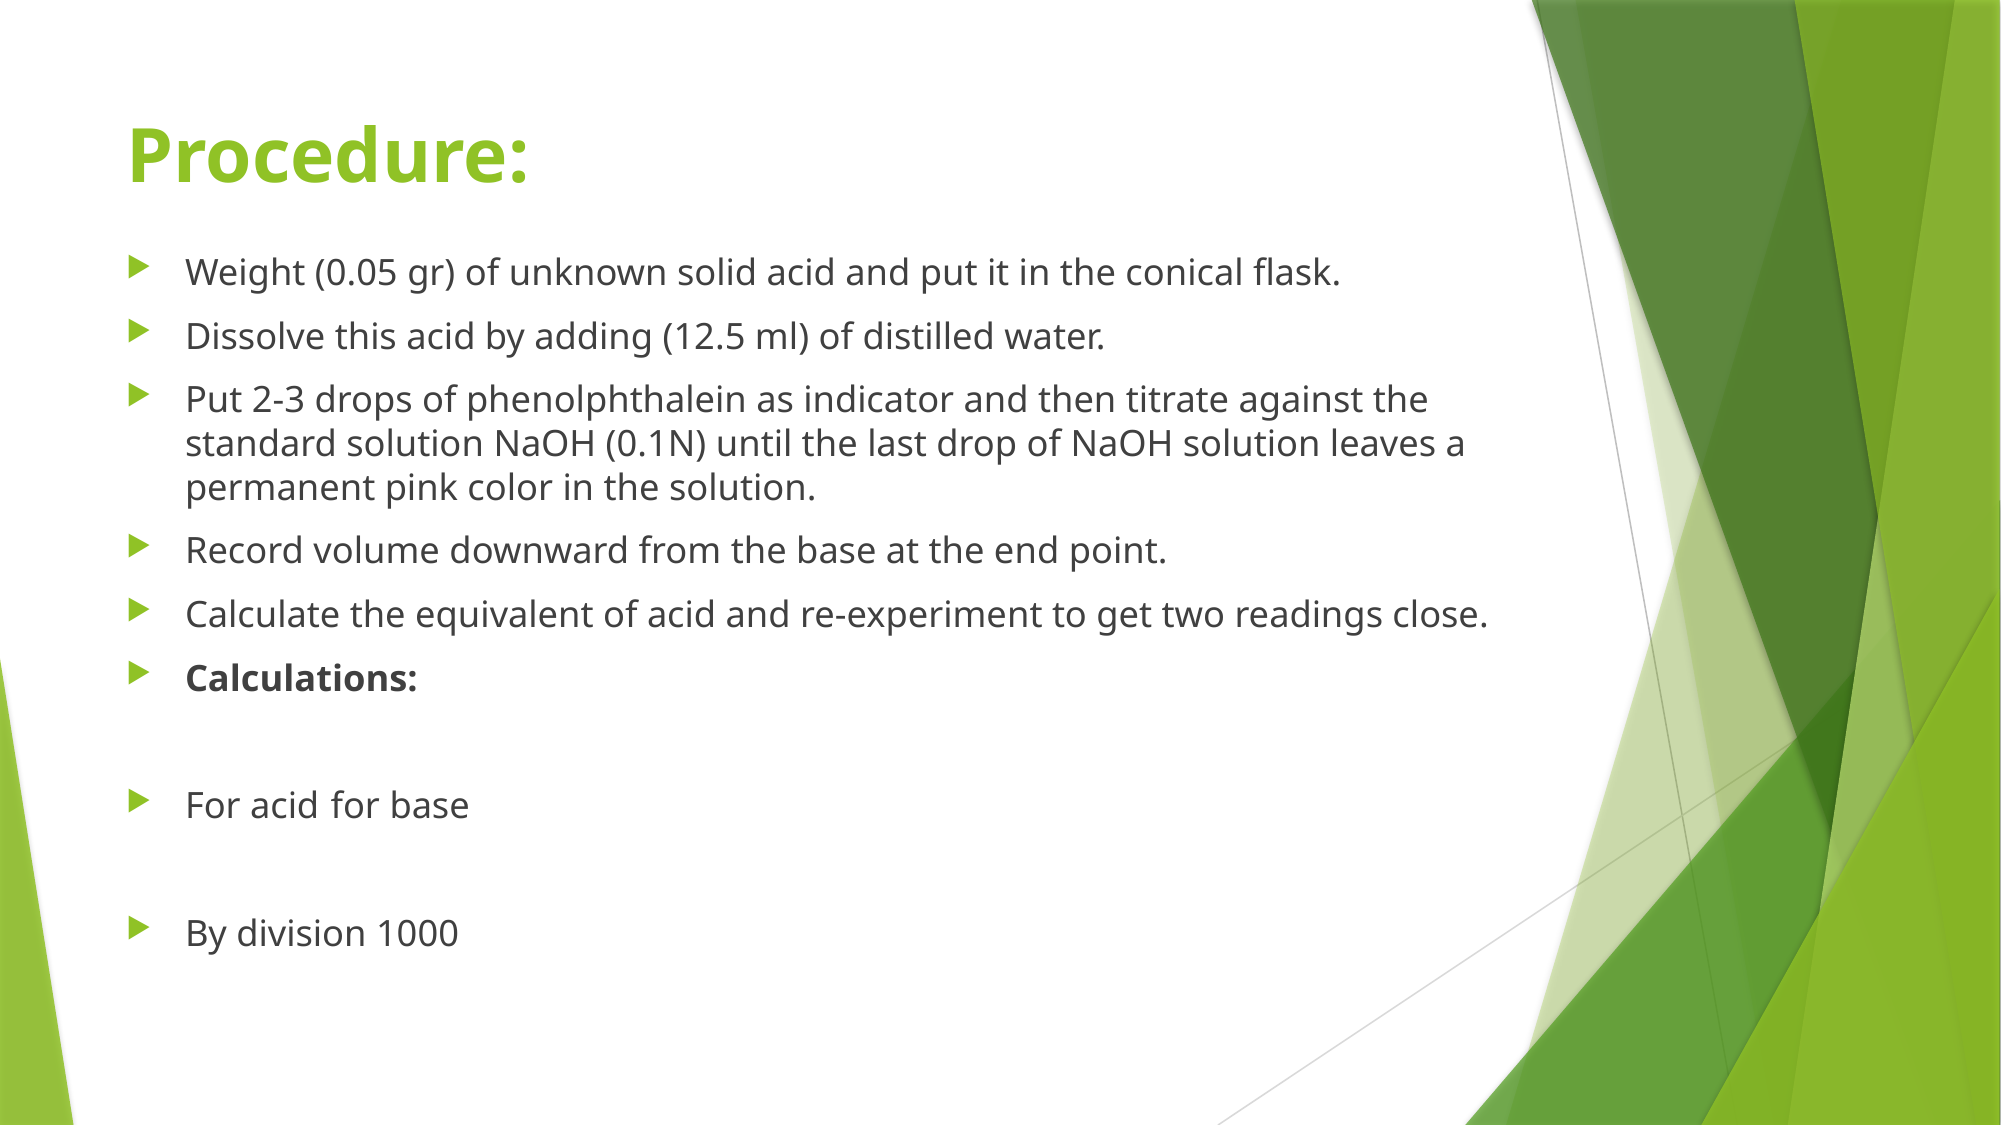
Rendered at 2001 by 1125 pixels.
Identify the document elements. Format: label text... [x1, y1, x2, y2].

title Procedure: [111, 99, 1522, 317]
